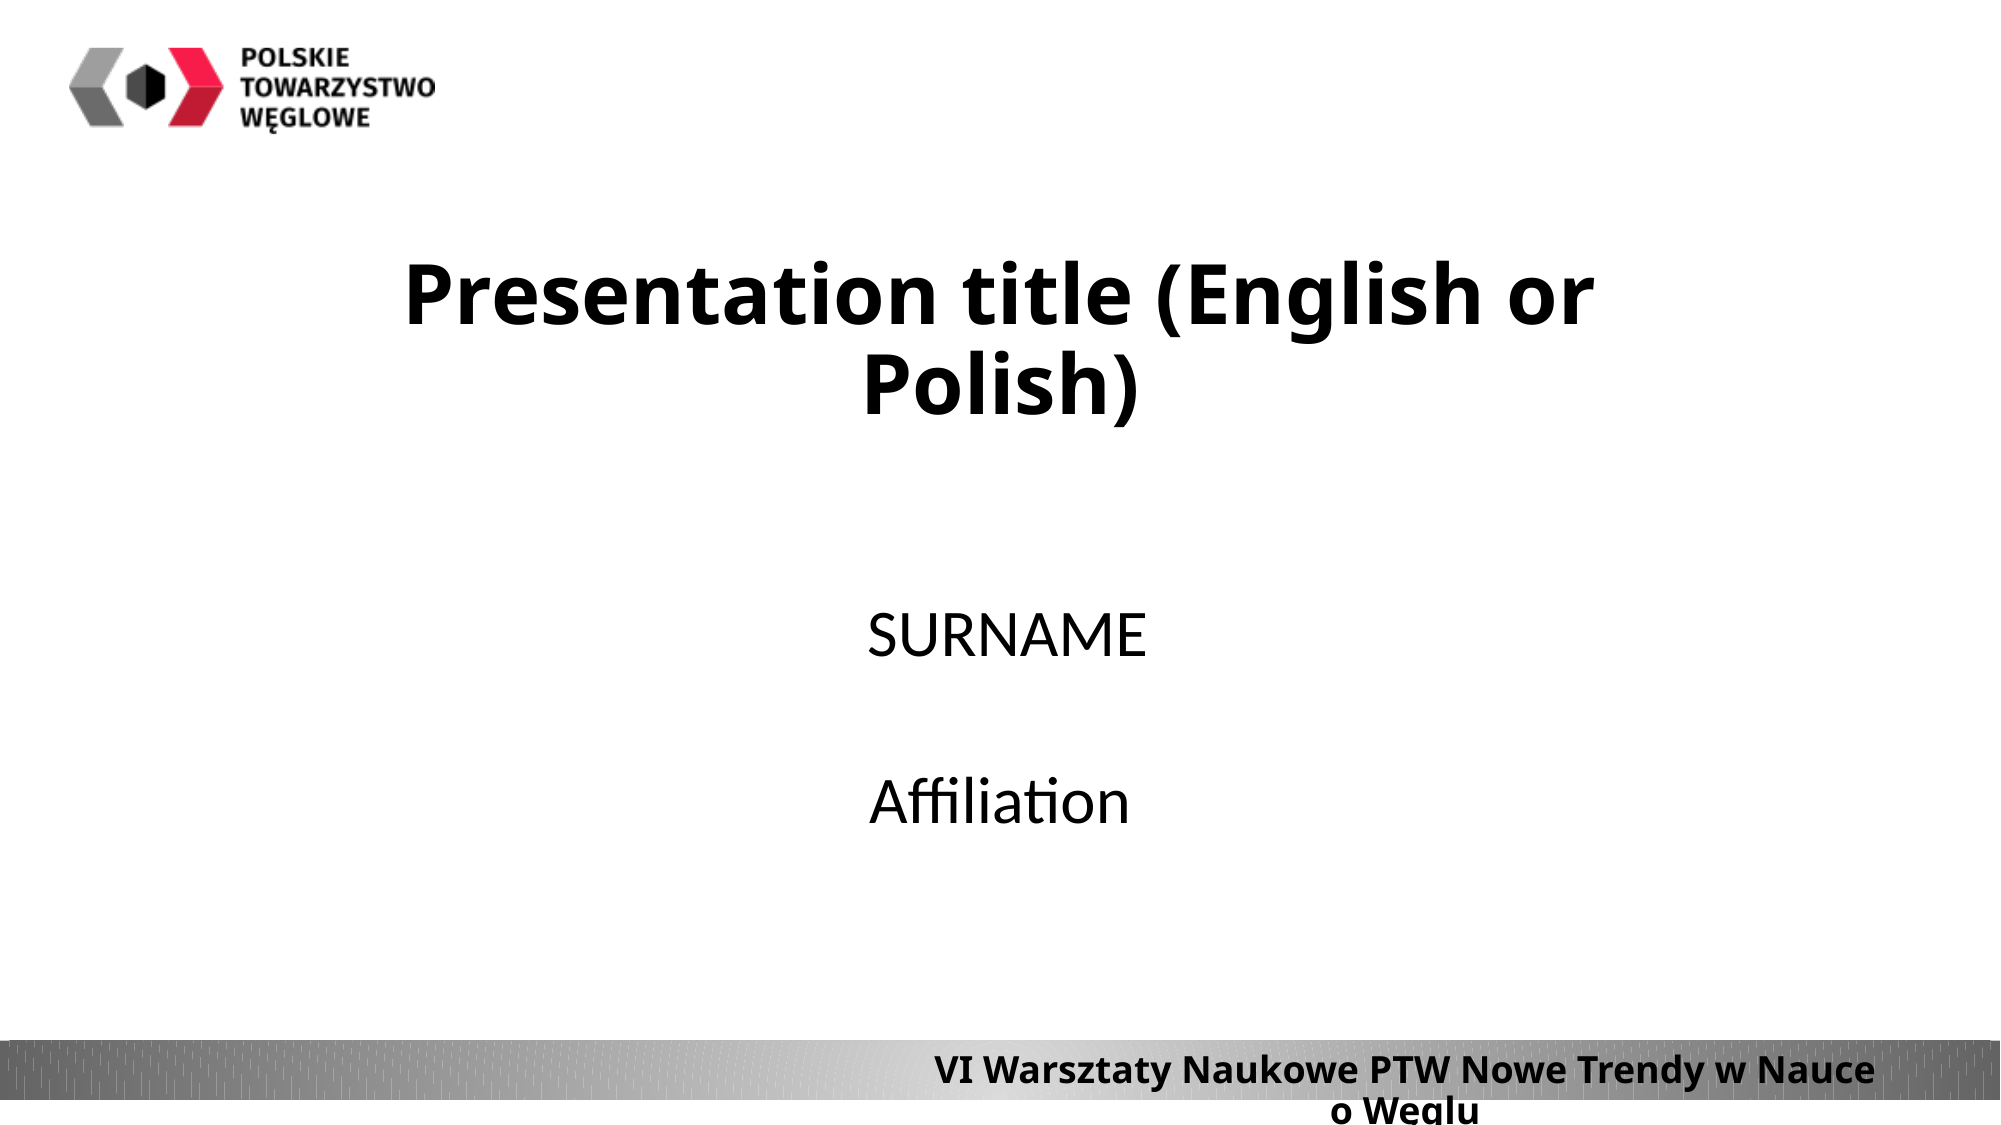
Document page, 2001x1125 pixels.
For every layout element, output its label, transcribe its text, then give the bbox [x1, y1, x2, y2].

title Presentation title (English or Polish) [249, 184, 1750, 441]
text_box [0, 1040, 2000, 1100]
picture [69, 41, 435, 138]
subtitle SURNAME Affiliation [249, 590, 1750, 863]
